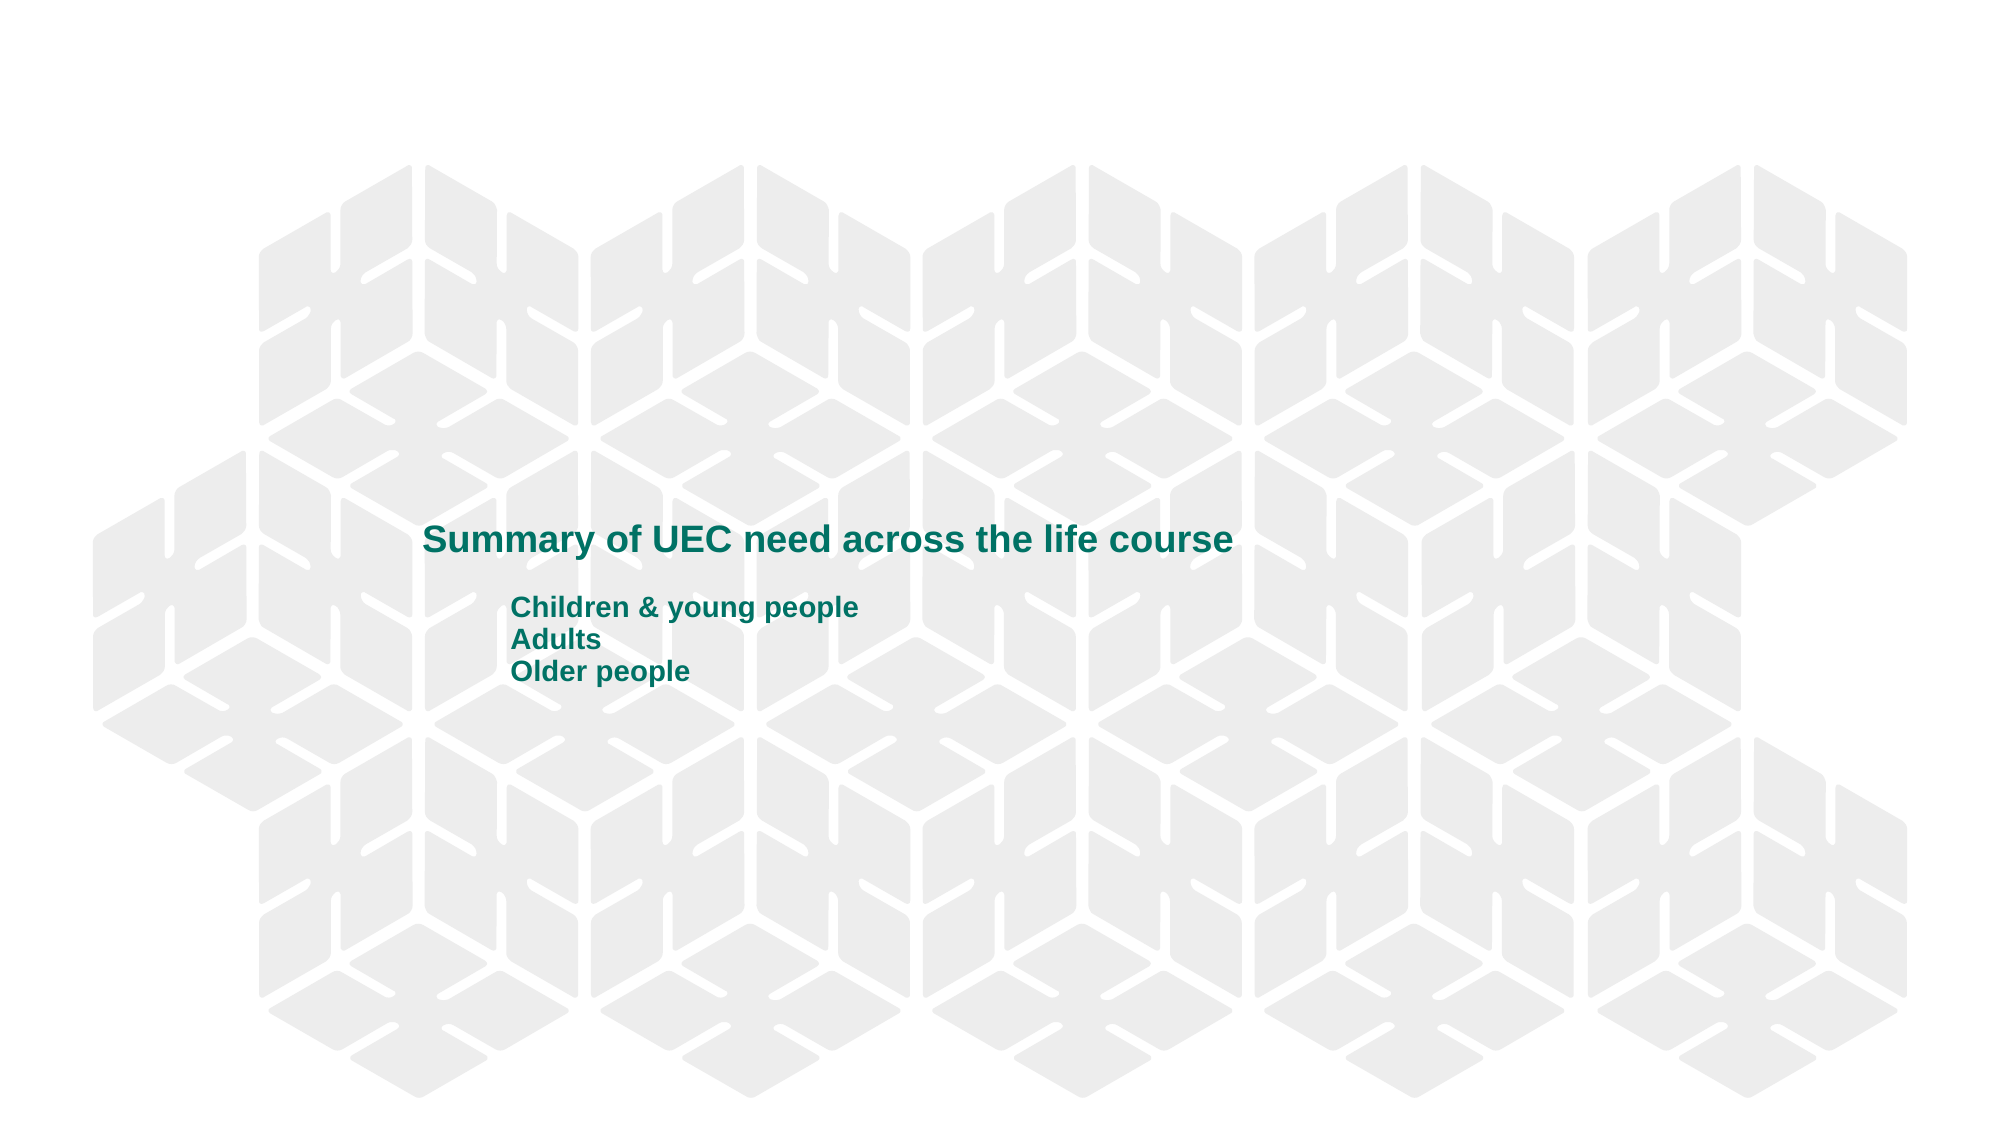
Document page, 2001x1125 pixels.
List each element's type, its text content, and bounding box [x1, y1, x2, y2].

title Summary of UEC need across the life course Children & young people Adults Older people [407, 512, 2000, 730]
